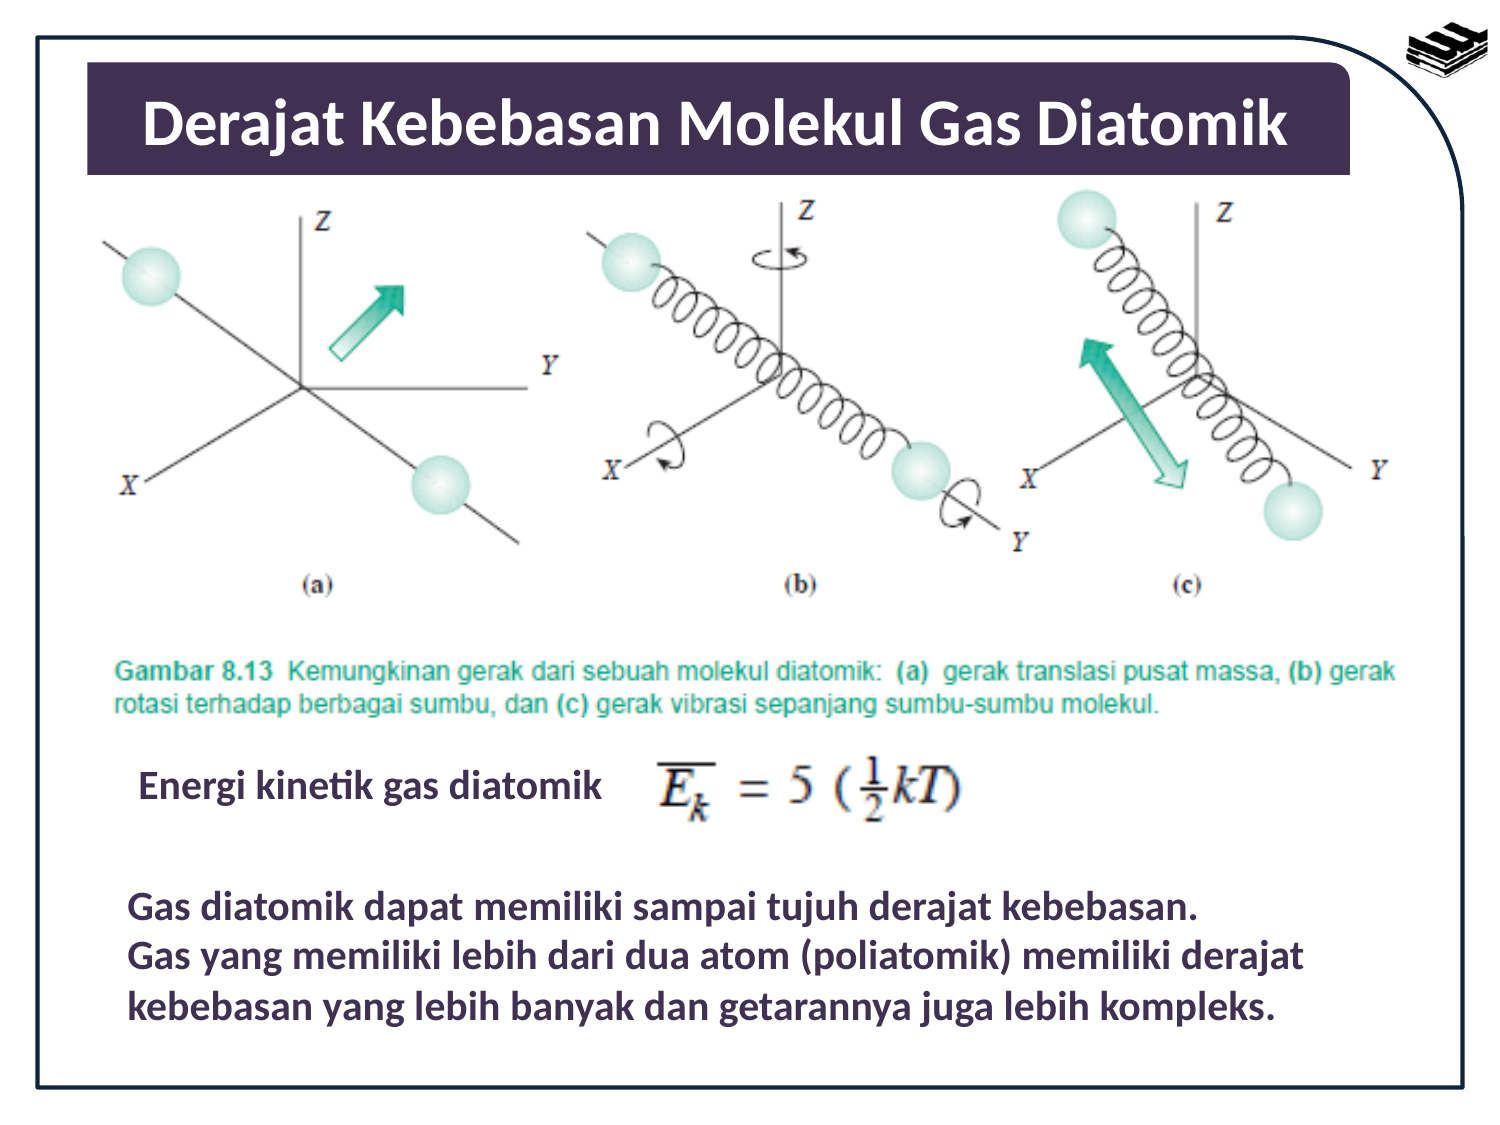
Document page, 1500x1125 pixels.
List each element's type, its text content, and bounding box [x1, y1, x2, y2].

picture [83, 181, 1415, 729]
text_box Gas diatomik dapat memiliki sampai tujuh derajat kebebasan. Gas yang memiliki lebih dari dua atom (poliatomik) memiliki derajat kebebasan yang lebih banyak dan getarannya juga lebih kompleks. [112, 870, 1413, 1036]
picture [1406, 18, 1488, 78]
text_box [121, 742, 972, 838]
text_box Derajat Kebebasan Molekul Gas Diatomik [85, 60, 1353, 178]
